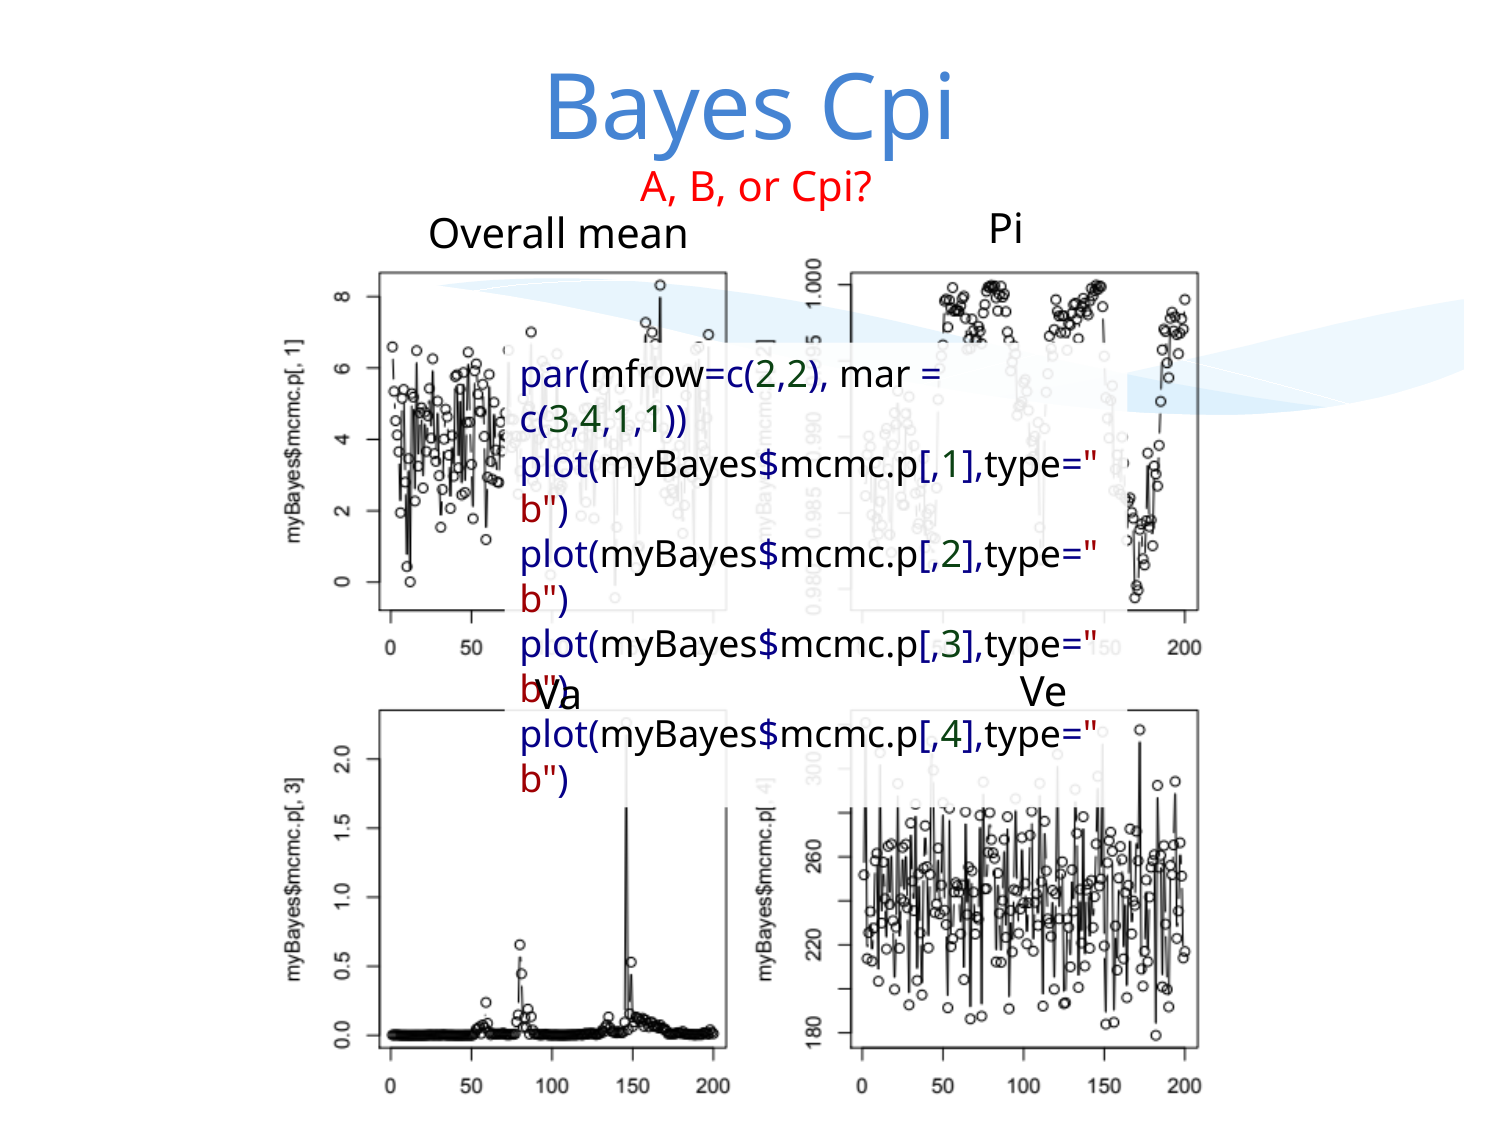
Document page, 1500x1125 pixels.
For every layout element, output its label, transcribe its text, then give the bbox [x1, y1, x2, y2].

text_box Overall mean [389, 199, 728, 246]
title Bayes Cpi [75, 0, 1425, 206]
text_box A, B, or Cpi? [587, 151, 926, 217]
text_box Pi [836, 194, 1175, 246]
picture [279, 248, 1220, 1122]
